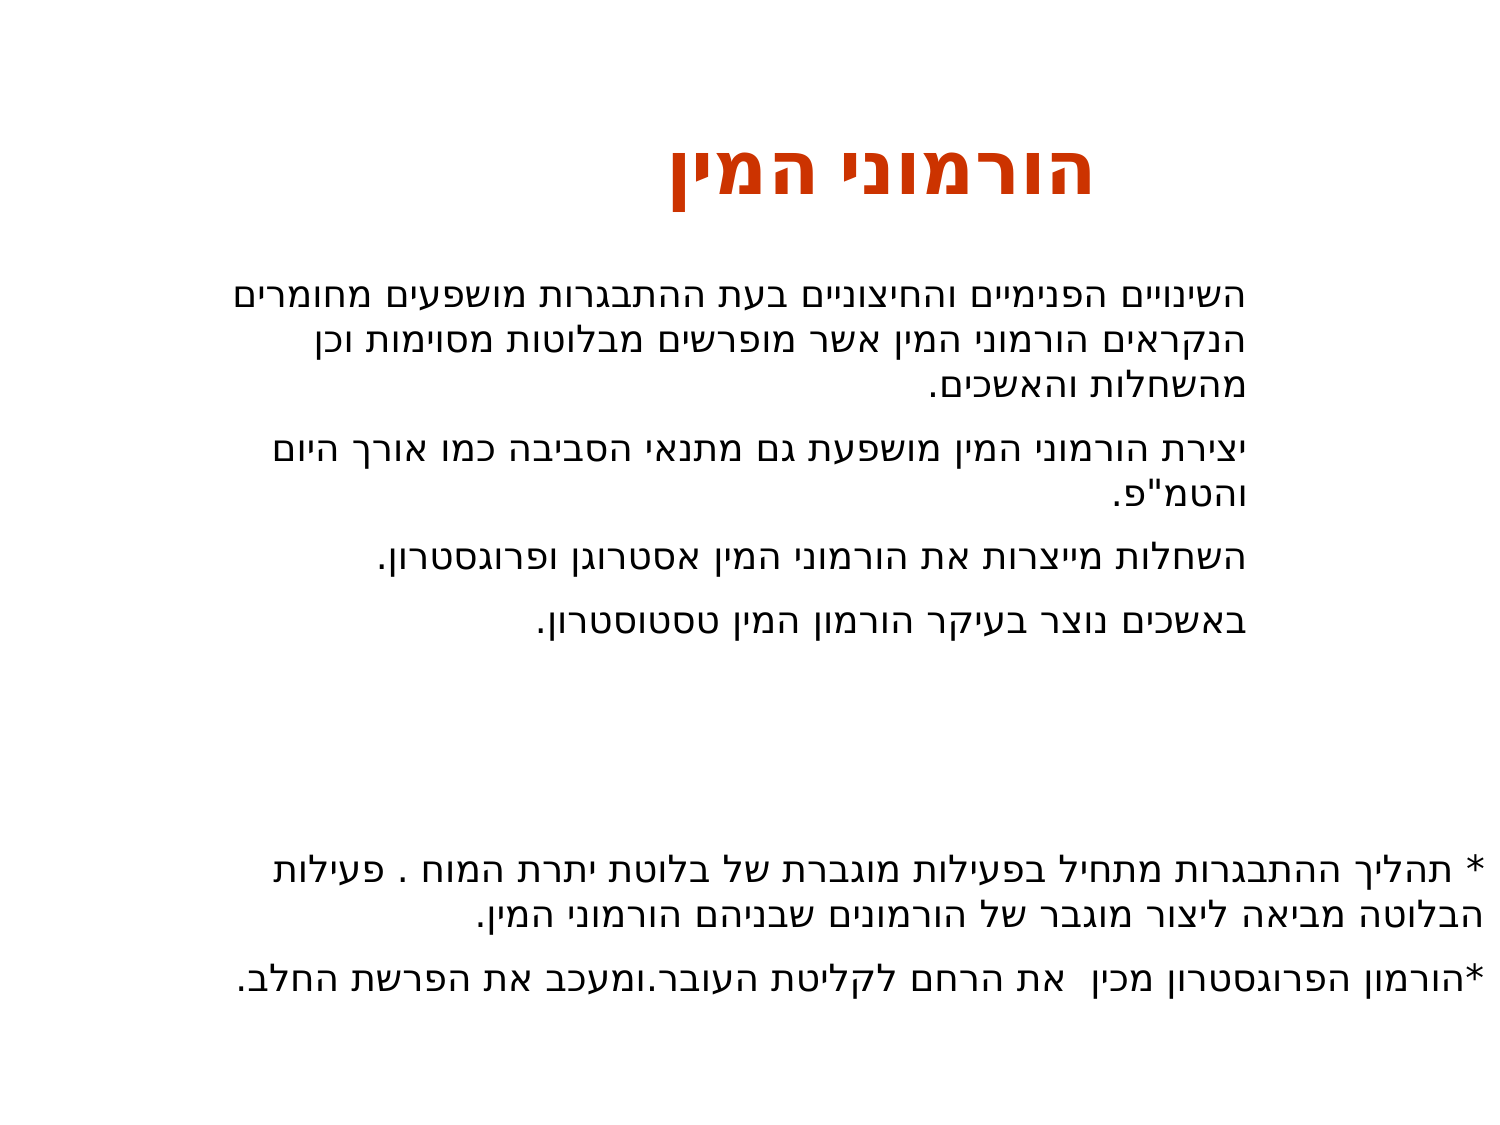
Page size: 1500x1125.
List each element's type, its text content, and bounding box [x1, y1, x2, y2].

text_box הורמוני המין [474, 112, 1113, 218]
text_box * תהליך ההתבגרות מתחיל בפעילות מוגברת של בלוטת יתרת המוח . פעילות הבלוטה מביאה ליצור מוגבר של הורמונים שבניהם הורמוני המין. *הורמון הפרוגסטרון מכין את הרחם לקליטת העובר.ומעכב את הפרשת החלב. [149, 837, 1500, 1070]
text_box השינויים הפנימיים והחיצוניים בעת ההתבגרות מושפעים מחומרים הנקראים הורמוני המין אשר מופרשים מבלוטות מסוימות וכן מהשחלות והאשכים. יצירת הורמוני המין מושפעת גם מתנאי הסביבה כמו אורך היום והטמ"פ. השחלות מייצרות את הורמוני המין אסטרוגן ופרוגסטרון. באשכים נוצר בעיקר הורמון המין טסטוסטרון. [187, 262, 1263, 713]
